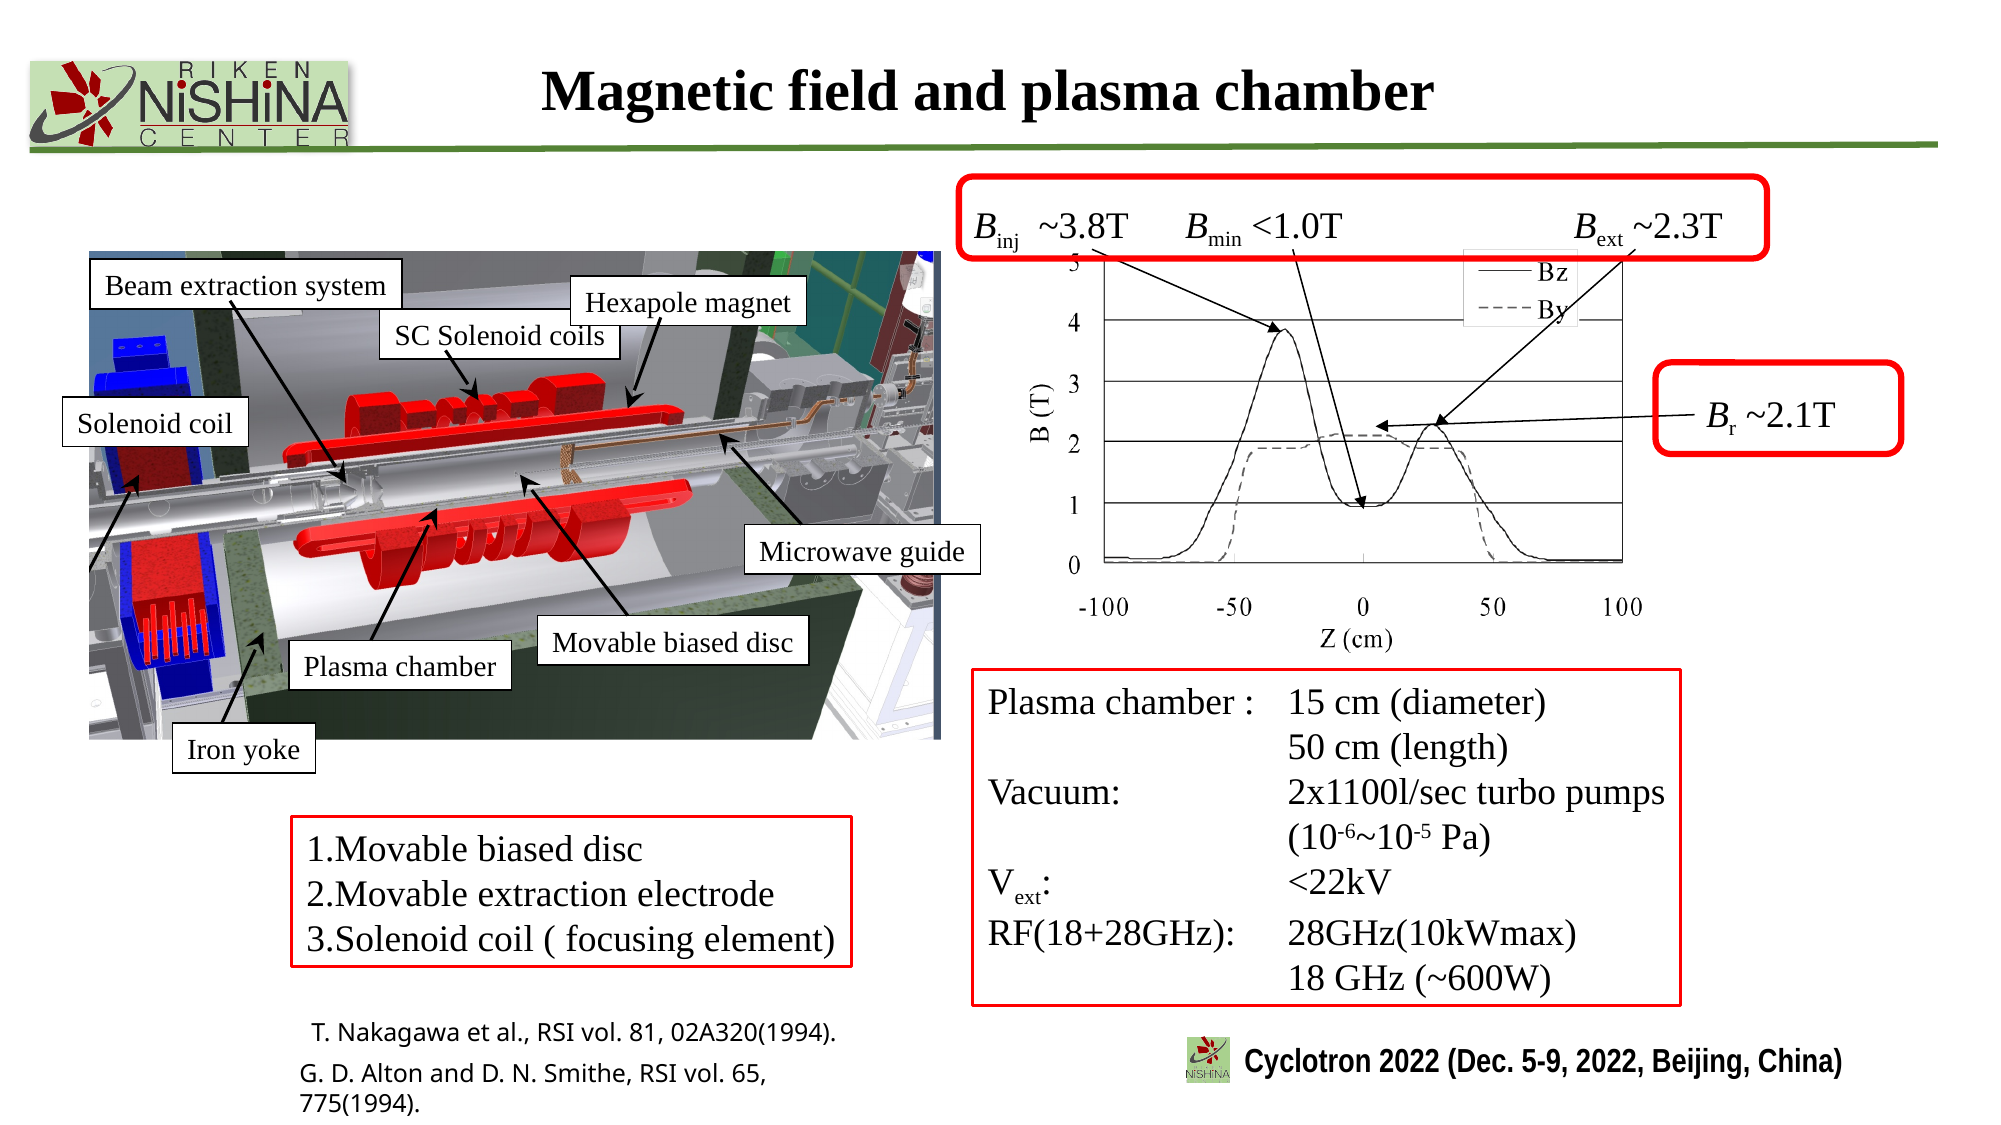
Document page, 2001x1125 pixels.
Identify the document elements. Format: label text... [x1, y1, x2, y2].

text_box Plasma chamber : 15 cm (diameter) 50 cm (length) Vacuum: 2x1100l/sec turbo pumps (10-6~10-5 Pa) Vext: <22kV RF(18+28GHz): 28GHz(10kWmax) 18 GHz (~600W) [972, 669, 1681, 1006]
text_box T. Nakagawa et al., RSI vol. 81, 02A320(1994). [296, 1008, 876, 1054]
picture [29, 61, 348, 144]
text_box 1.Movable biased disc 2.Movable extraction electrode 3.Solenoid coil ( focusing element) [291, 816, 852, 967]
text_box [982, 175, 1768, 193]
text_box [0, 159, 982, 815]
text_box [1186, 1031, 1871, 1088]
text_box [958, 193, 1853, 663]
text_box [29, 144, 1938, 151]
text_box G. D. Alton and D. N. Smithe, RSI vol. 65, 775(1994). [284, 1050, 863, 1125]
text_box [1853, 361, 1903, 456]
text_box Magnetic field and plasma chamber [526, 44, 1451, 130]
